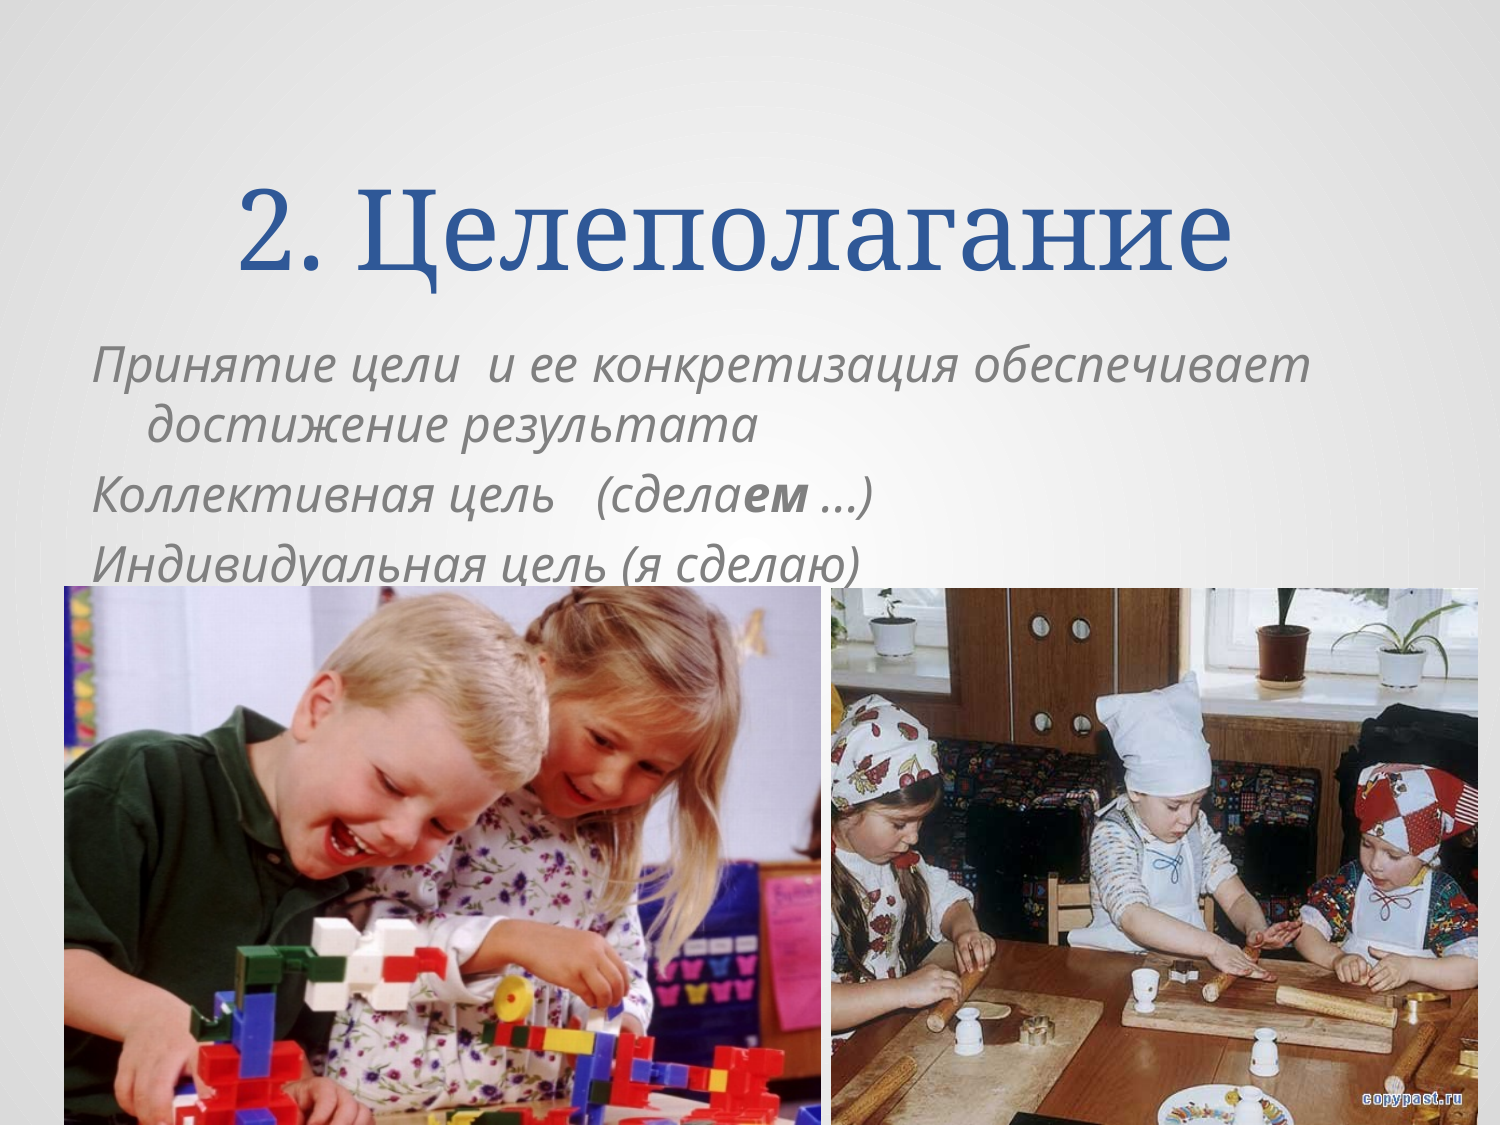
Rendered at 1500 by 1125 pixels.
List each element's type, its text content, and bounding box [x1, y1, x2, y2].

title 2. Целеполагание [75, 75, 1425, 300]
list Принятие цели и ее конкретизация обеспечивает достижение результата Коллективная цель (сделаем ...) Индивидуальная цель (я сделаю) [75, 324, 1425, 589]
picture [64, 585, 822, 1125]
picture [830, 587, 1479, 1125]
